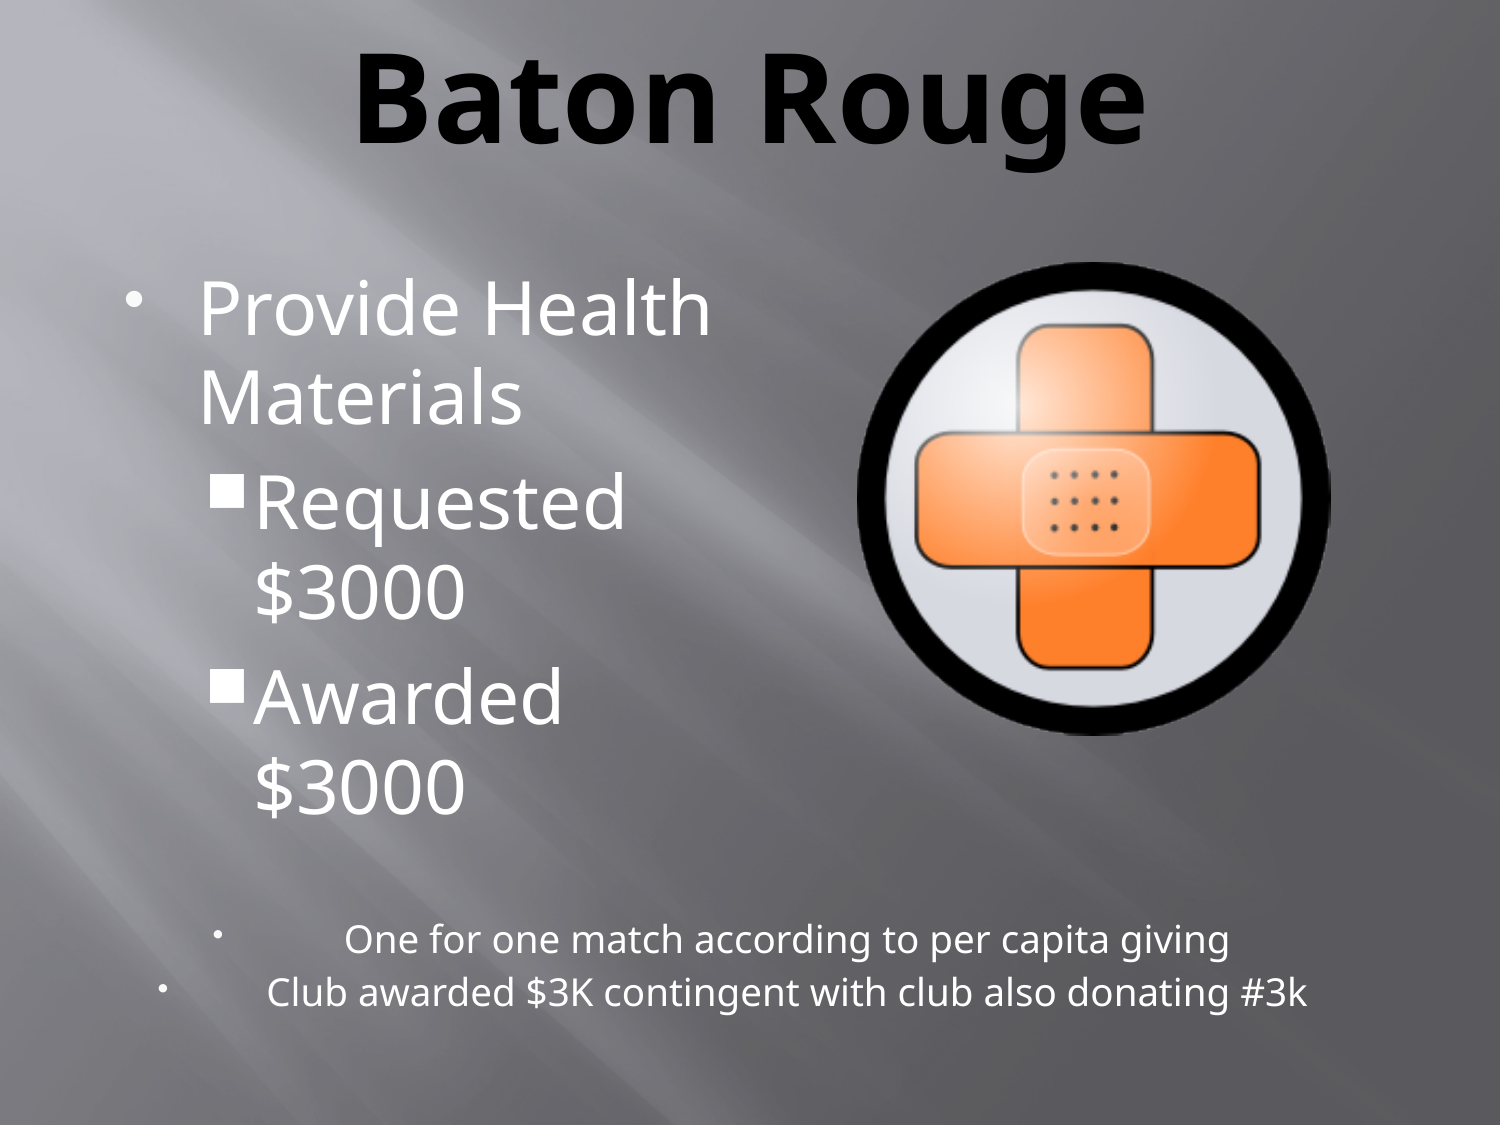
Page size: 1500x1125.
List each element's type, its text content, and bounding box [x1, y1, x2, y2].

picture [856, 262, 1331, 737]
list One for one match according to per capita giving Club awarded $3K contingent with club also donating #3k [75, 907, 1425, 1025]
list Provide Health Materials Requested $3000 Awarded $3000 [87, 252, 750, 844]
title Baton Rouge [75, 0, 1425, 188]
